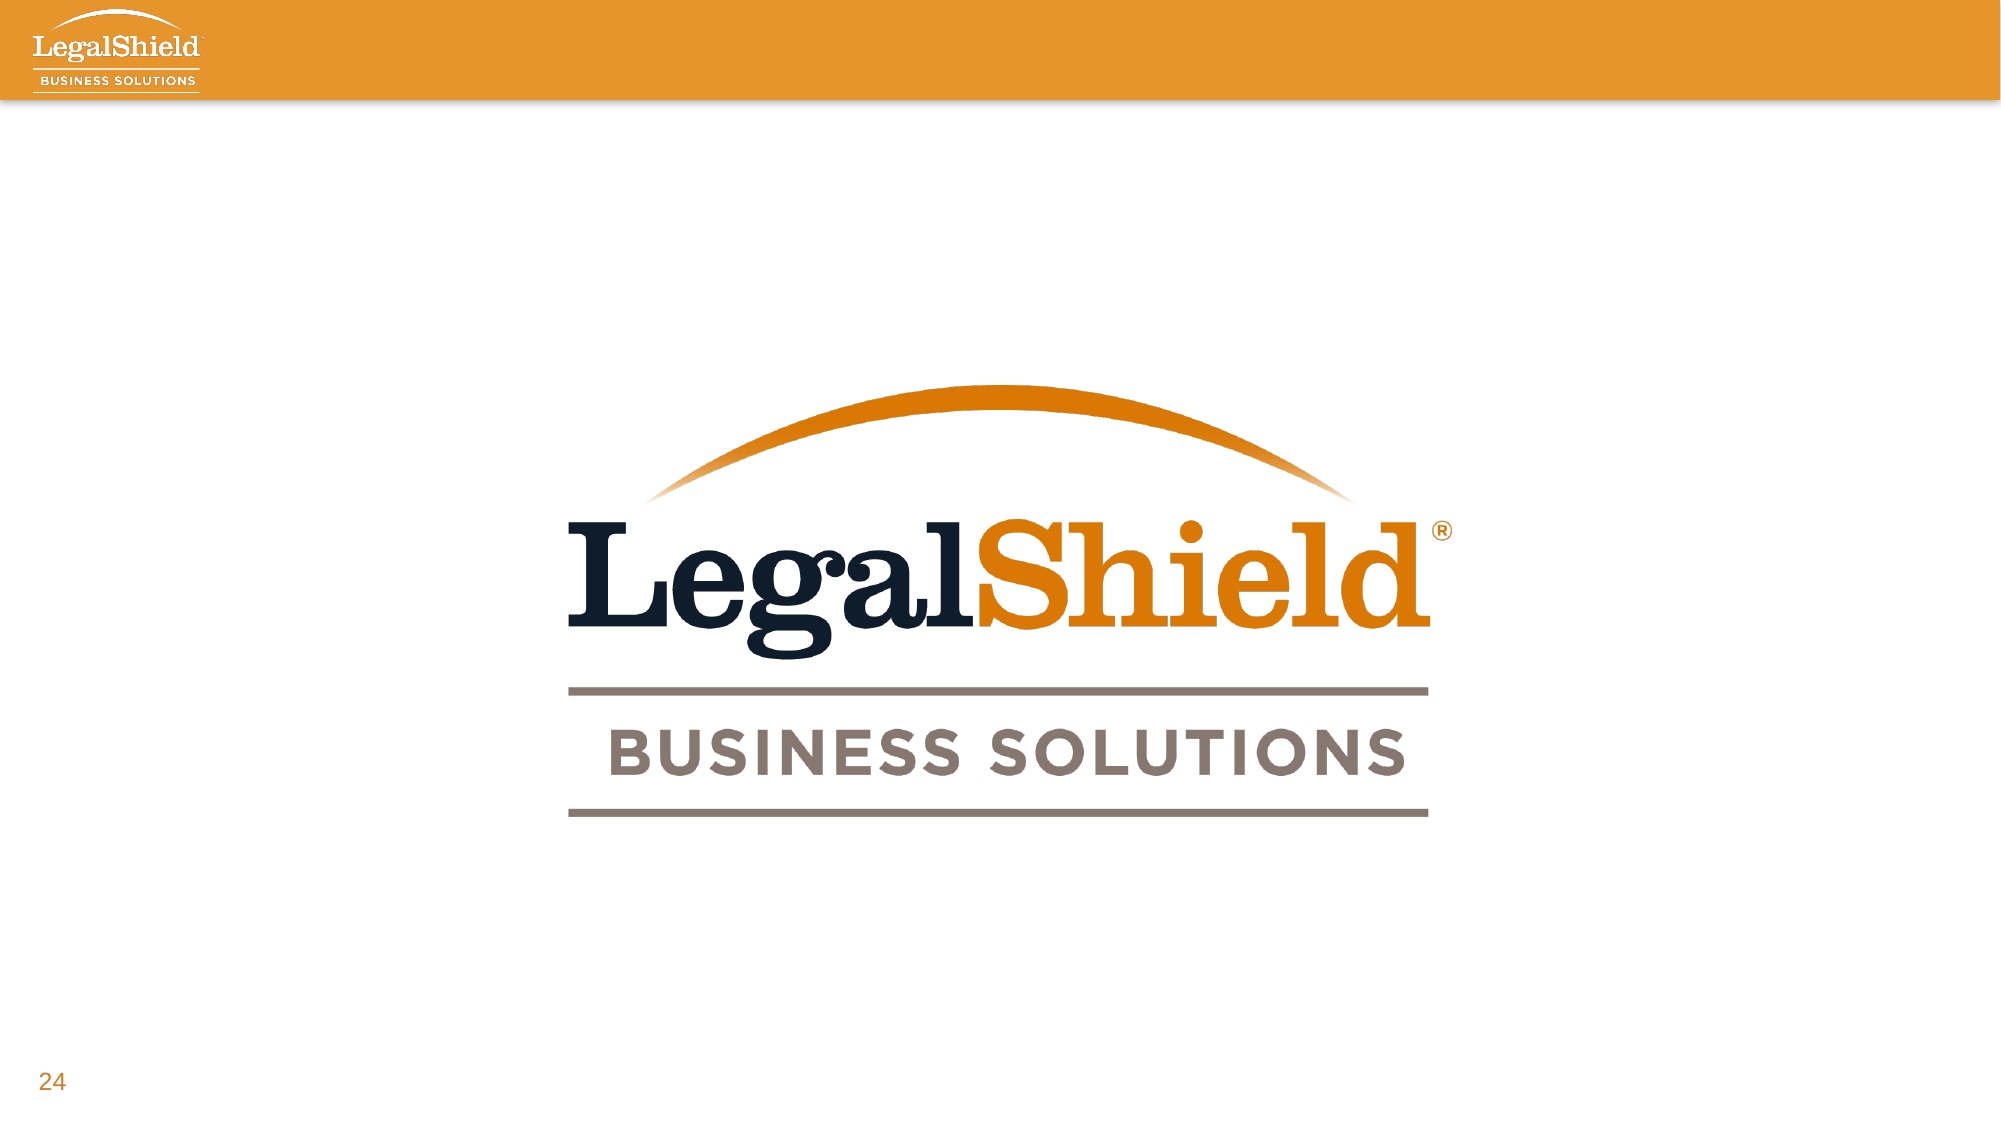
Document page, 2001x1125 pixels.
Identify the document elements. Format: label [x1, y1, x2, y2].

picture [491, 384, 1509, 817]
picture [33, 9, 204, 93]
